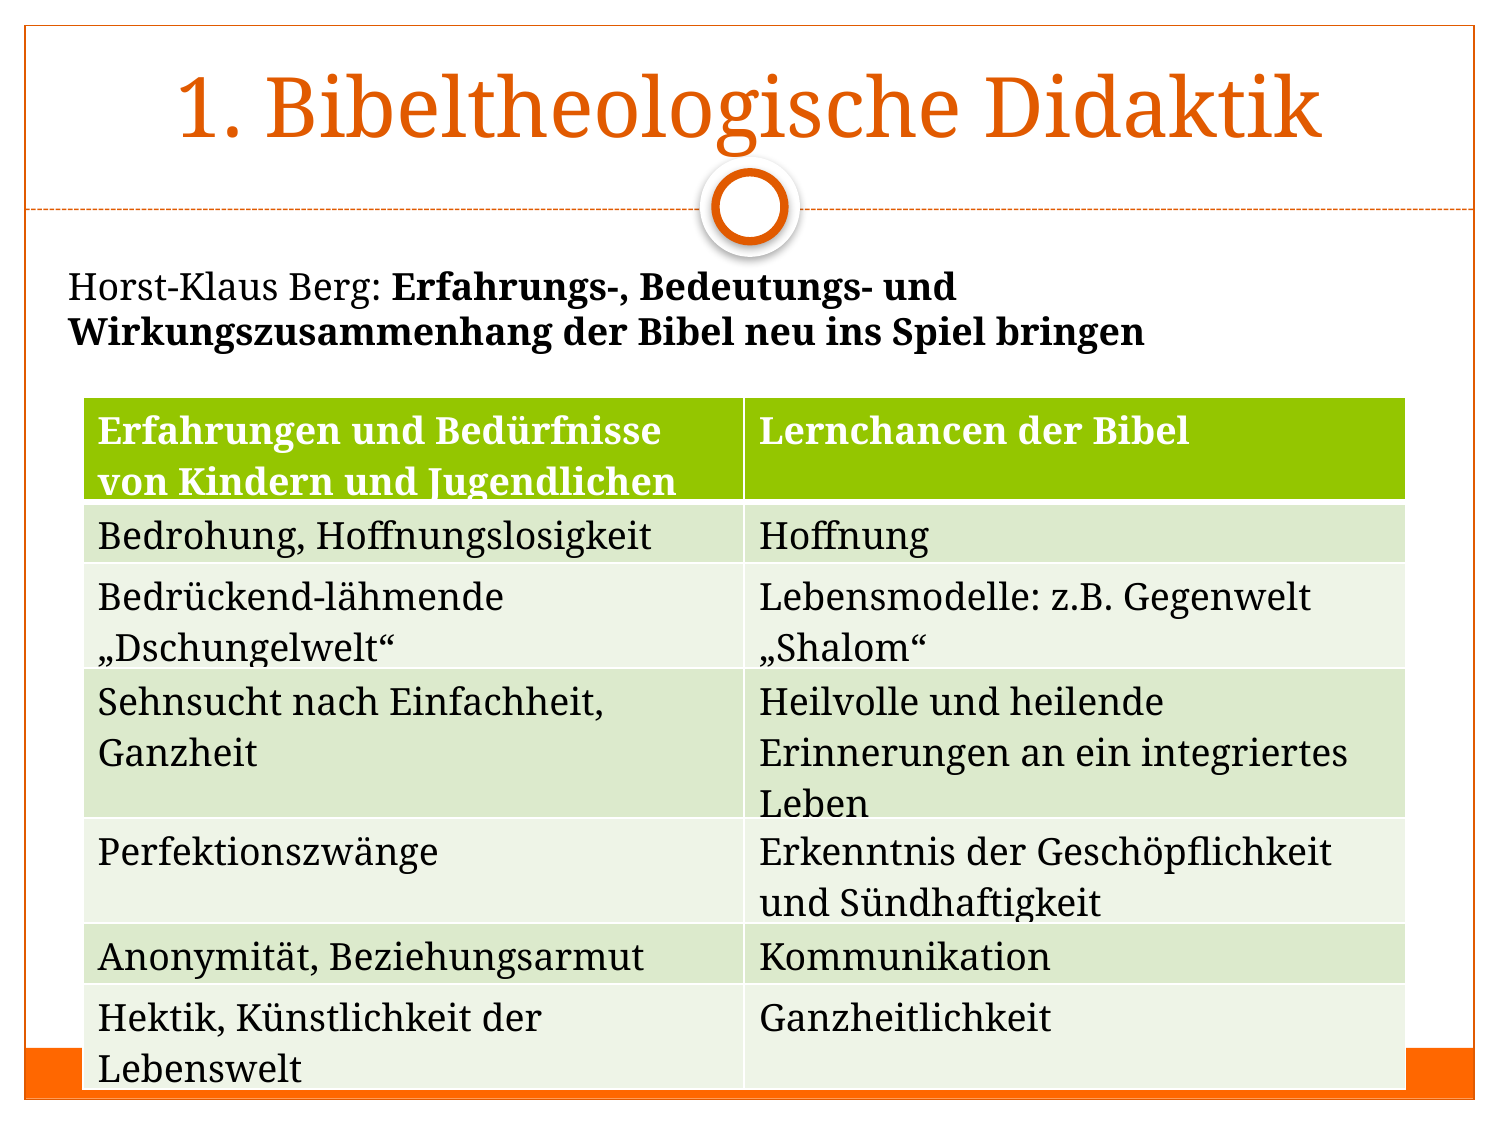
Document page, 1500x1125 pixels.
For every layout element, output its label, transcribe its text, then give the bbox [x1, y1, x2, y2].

table_cell Ganzheitlichkeit [745, 985, 1405, 1088]
table_cell Hektik, Künstlichkeit der Lebenswelt [84, 985, 743, 1088]
table_cell Kommunikation [745, 924, 1405, 983]
table_cell Bedrohung, Hoffnungslosigkeit [84, 505, 743, 562]
table_cell Erkenntnis der Geschöpflichkeit und Sündhaftigkeit [745, 819, 1405, 922]
table_cell Perfektionszwänge [84, 819, 743, 922]
table_cell Sehnsucht nach Einfachheit, Ganzheit [84, 669, 743, 817]
table_header Erfahrungen und Bedürfnisse von Kindern und Jugendlichen [84, 398, 743, 499]
table_cell Anonymität, Beziehungsarmut [84, 924, 743, 983]
table_cell Hoffnung [745, 505, 1405, 562]
table_cell Heilvolle und heilende Erinnerungen an ein integriertes Leben [745, 669, 1405, 817]
text_box Horst-Klaus Berg: Erfahrungs-, Bedeutungs- und Wirkungszusammenhang der Bibel neu ins Spiel bringen [53, 255, 1436, 361]
table_header Lernchancen der Bibel [745, 398, 1405, 499]
table_cell Bedrückend-lähmende „Dschungelwelt“ [84, 564, 743, 667]
table_cell Lebensmodelle: z.B. Gegenwelt „Shalom“ [745, 564, 1405, 667]
title 1. Bibeltheologische Didaktik [49, 37, 1450, 162]
